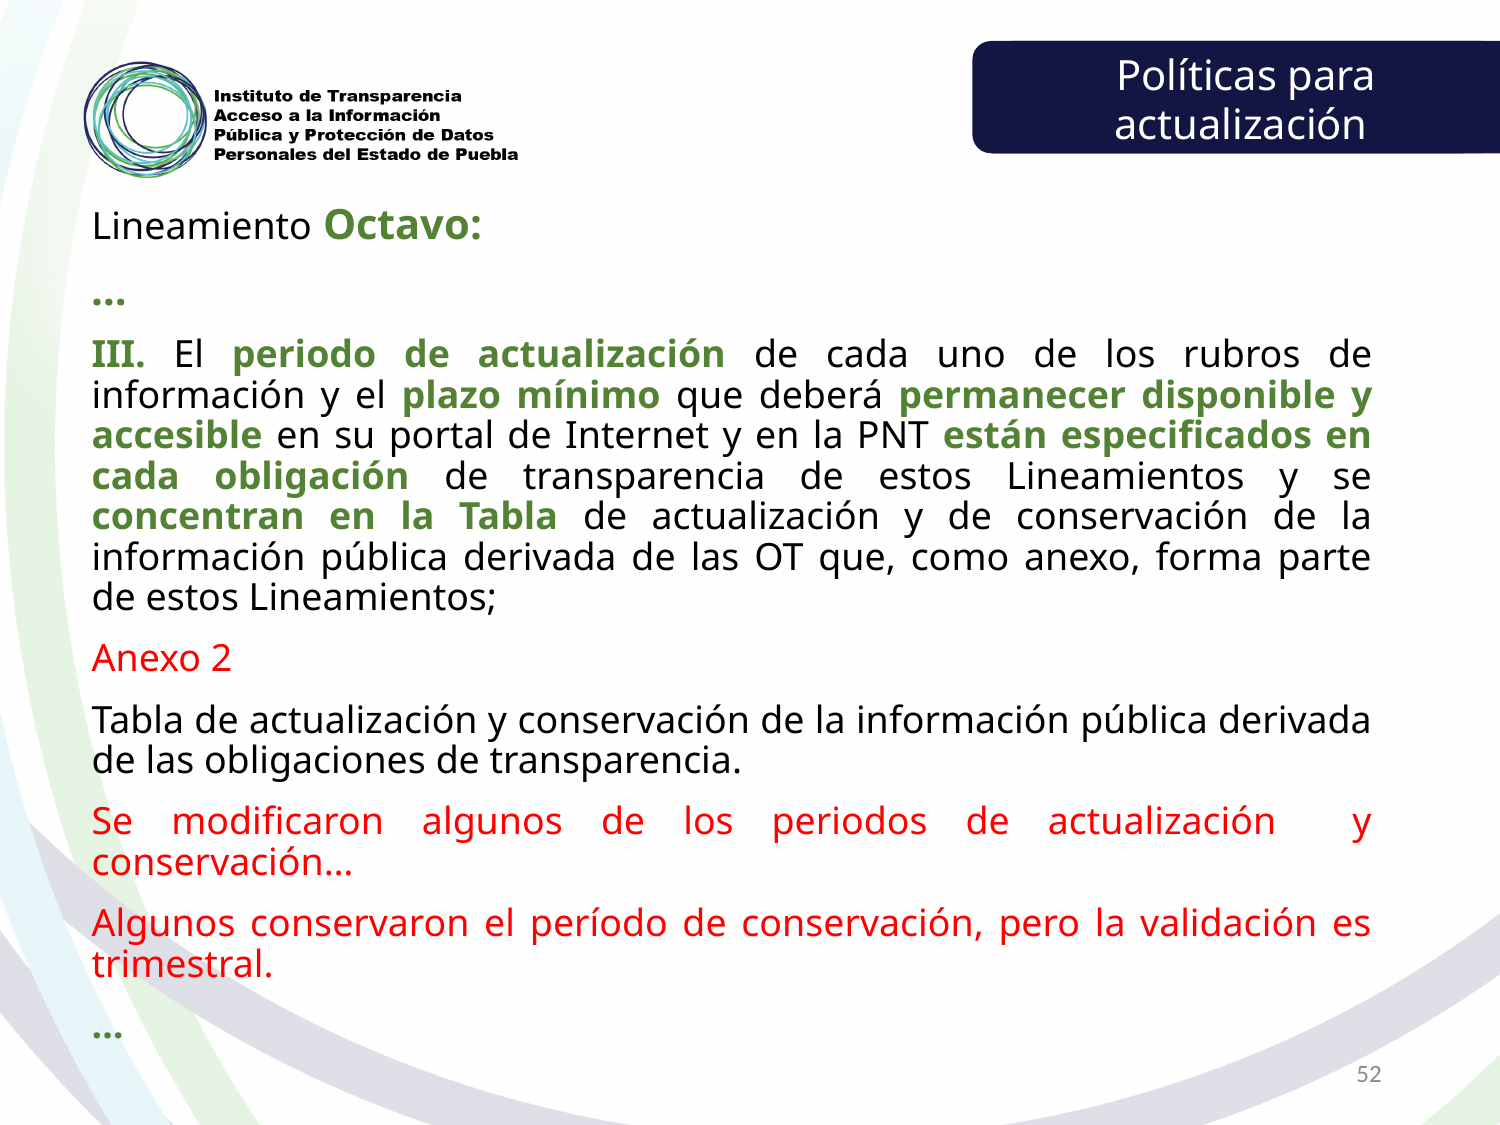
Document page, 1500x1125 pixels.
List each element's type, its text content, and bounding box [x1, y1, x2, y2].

picture [0, 0, 1500, 1125]
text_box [972, 40, 1500, 154]
slide_number 52 [1059, 1042, 1397, 1103]
list Lineamiento Octavo: … III. El periodo de actualización de cada uno de los rubros de información y el plazo mínimo que deberá permanecer disponible y accesible en su portal de Internet y en la PNT están especificados en cada obligación de transparencia de estos Lineamientos y se concentran en la Tabla de actualización y de conservación de la información pública derivada de las OT que, como anexo, forma parte de estos Lineamientos; Anexo 2 Tabla de actualización y conservación de la información pública derivada de las obligaciones de transparencia. Se modificaron algunos de los periodos de actualización y conservación… Algunos conservaron el período de conservación, pero la validación es trimestral. … [76, 196, 1388, 646]
